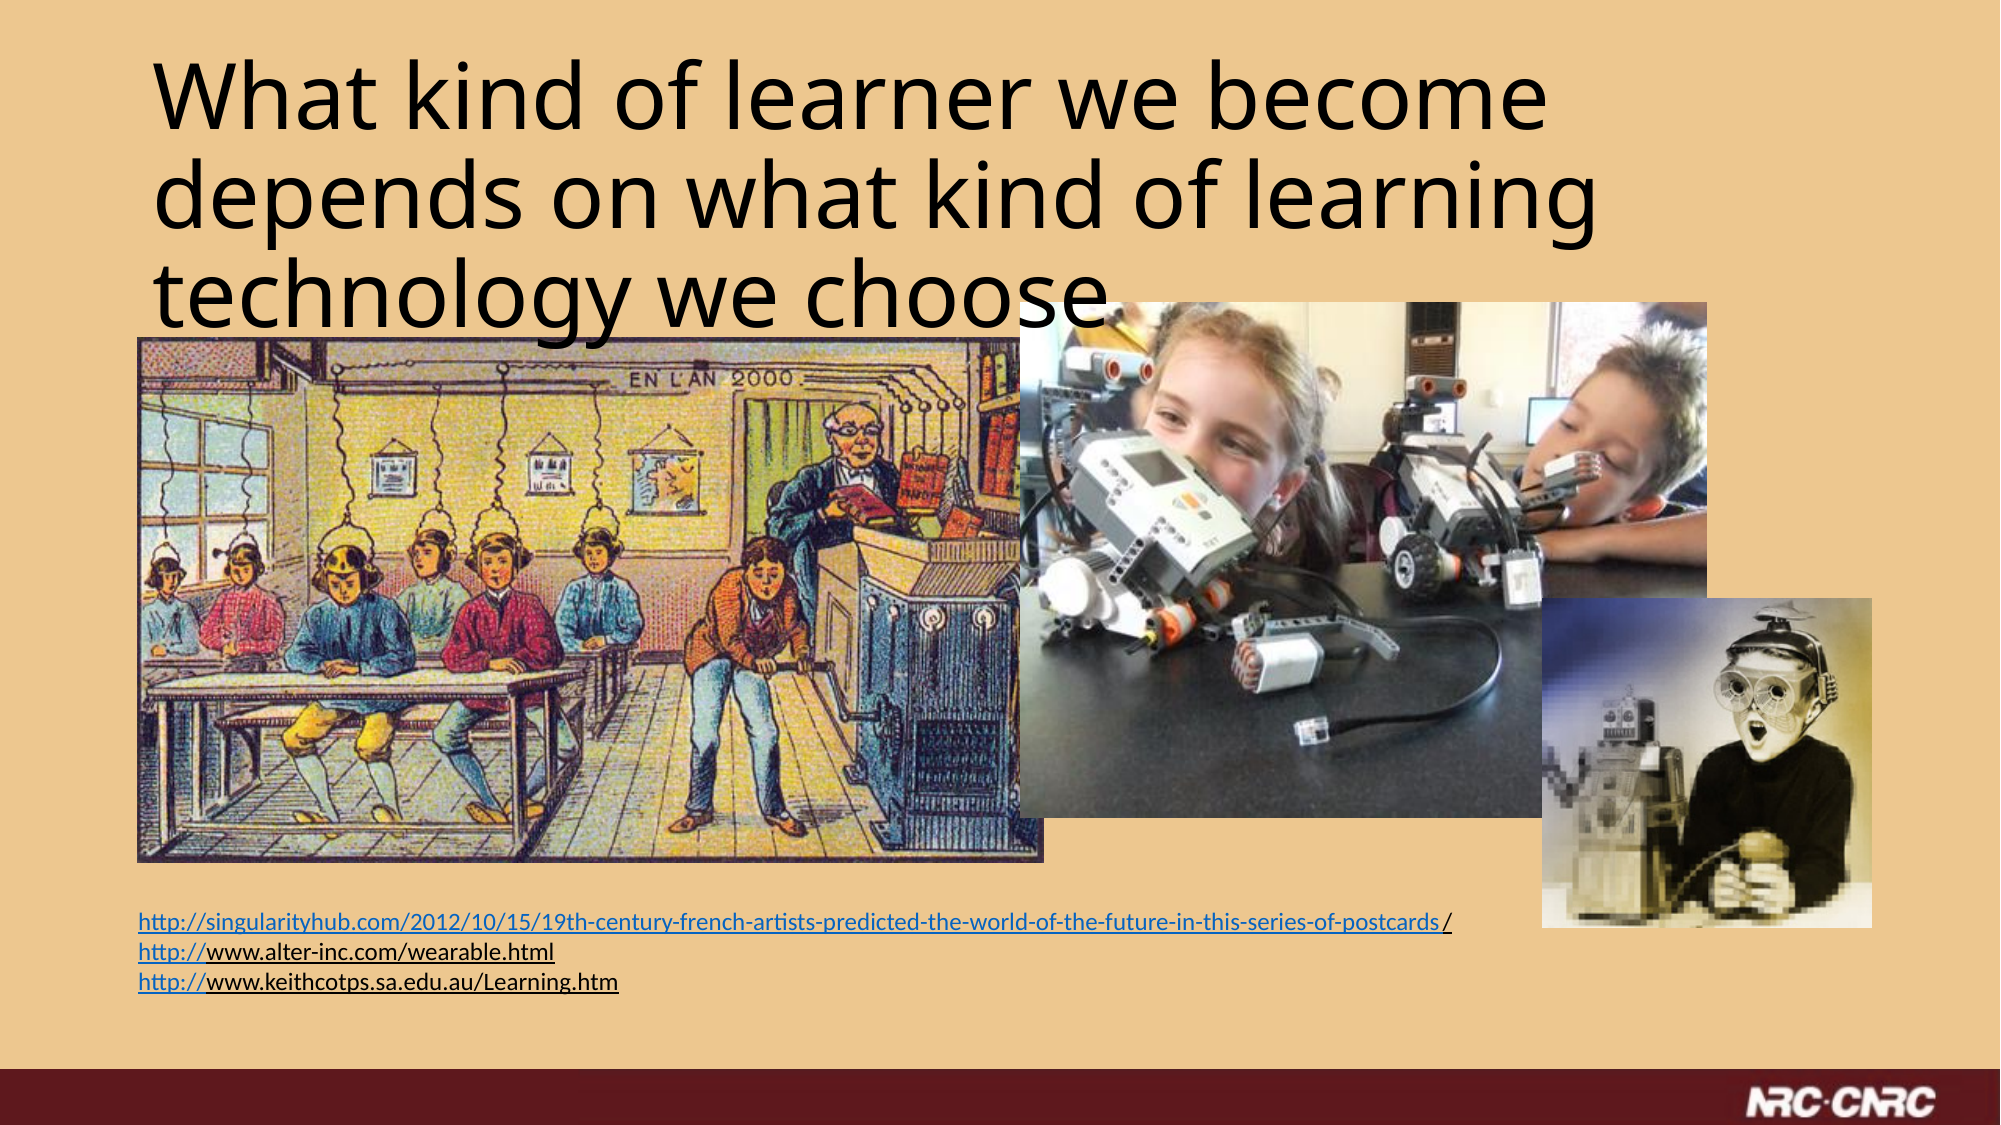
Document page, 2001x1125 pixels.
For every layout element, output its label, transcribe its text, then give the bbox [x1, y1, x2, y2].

title What kind of learner we become depends on what kind of learning technology we choose [137, 59, 1863, 338]
picture [0, 1069, 2000, 1125]
picture [137, 302, 1872, 929]
text_box http://singularityhub.com/2012/10/15/19th-century-french-artists-predicted-the-world-of-the-future-in-this-series-of-postcards/ http://www.alter-inc.com/wearable.html http://www.keithcotps.sa.edu.au/Learning.htm [123, 898, 1917, 1003]
